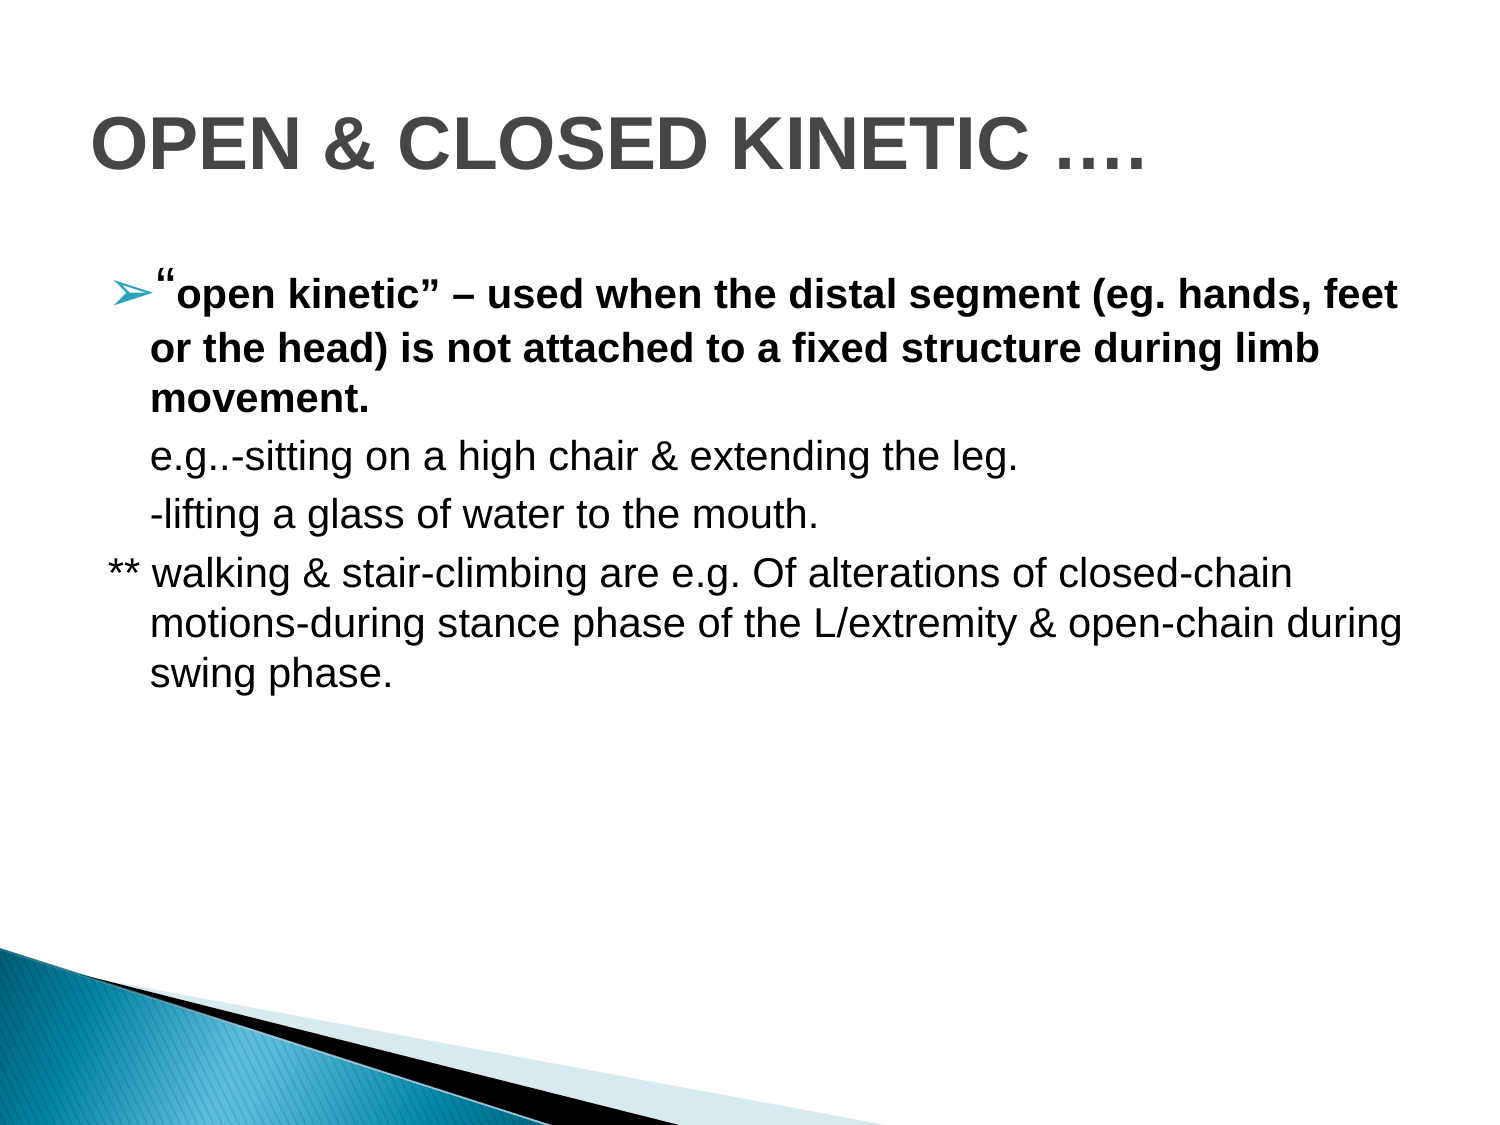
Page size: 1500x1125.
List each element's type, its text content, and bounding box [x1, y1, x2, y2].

picture [0, 947, 559, 1125]
title OPEN & CLOSED KINETIC …. [75, 45, 1425, 234]
list “open kinetic” – used when the distal segment (eg. hands, feet or the head) is not attached to a fixed structure during limb movement. e.g..-sitting on a high chair & extending the leg. -lifting a glass of water to the mouth. ** walking & stair-climbing are e.g. Of alterations of closed-chain motions-during stance phase of the L/extremity & open-chain during swing phase. [75, 242, 1425, 950]
